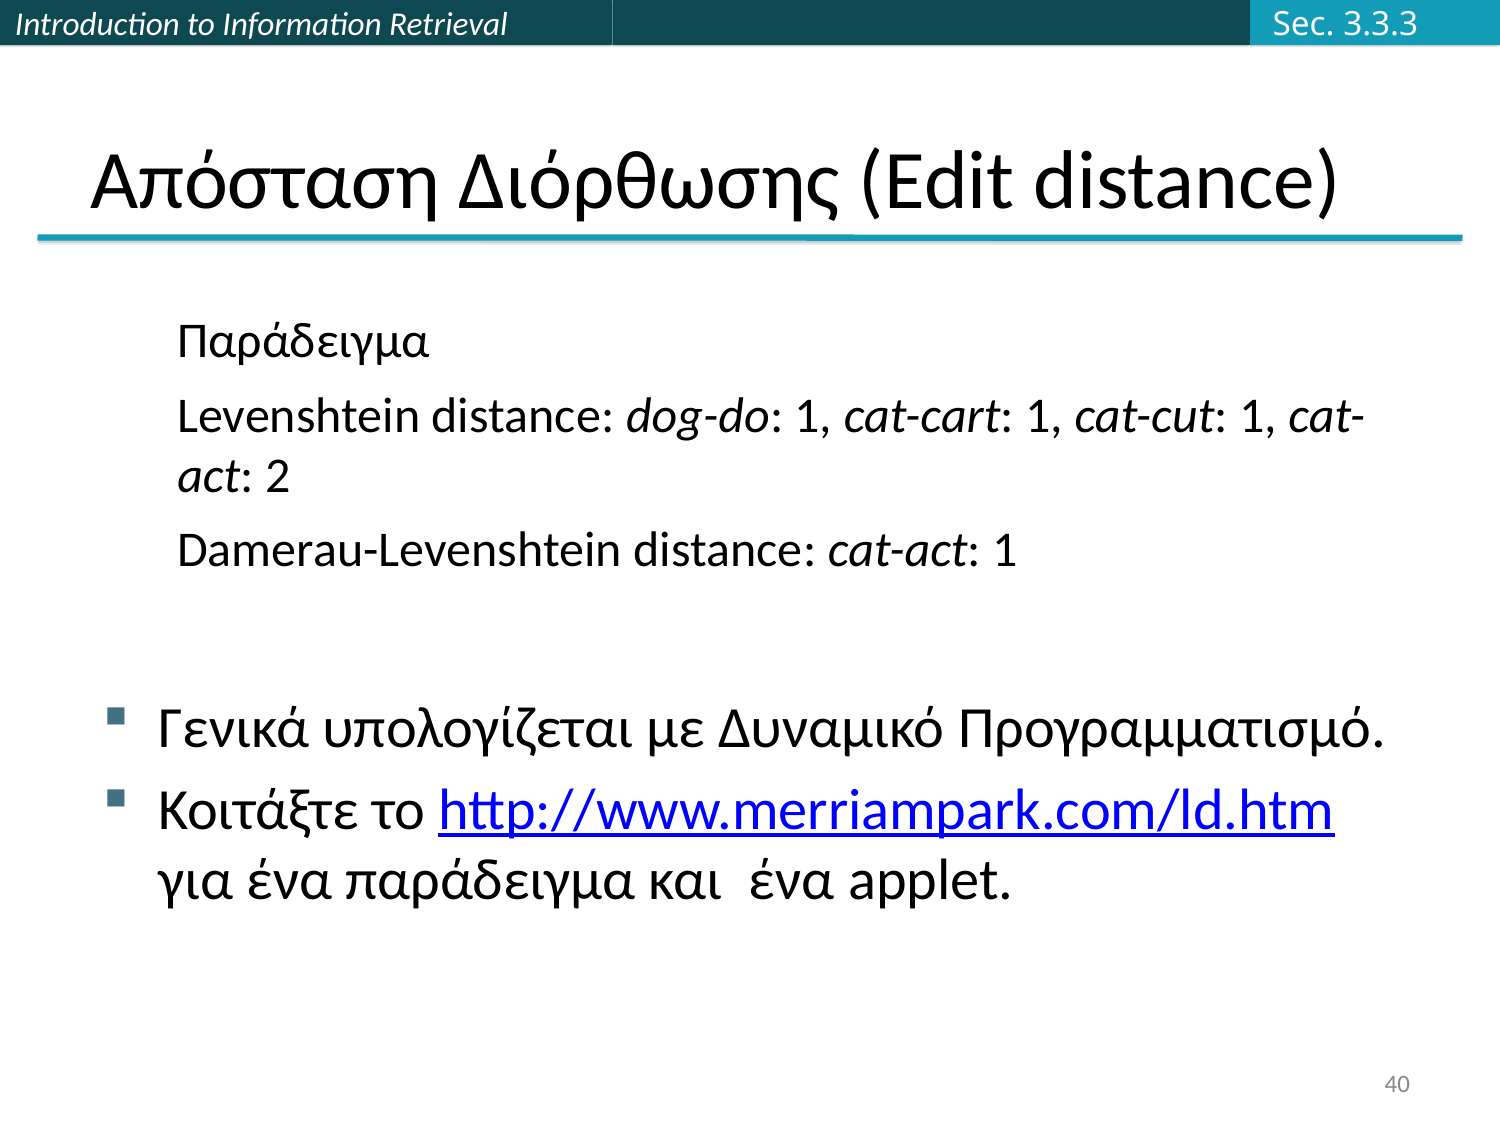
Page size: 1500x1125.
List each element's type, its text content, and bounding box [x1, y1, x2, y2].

title Απόσταση Διόρθωσης (Edit distance) [74, 44, 1426, 233]
text_box Sec. 3.3.3 [1257, 0, 1434, 50]
text_box Παράδειγμα Levenshtein distance: dog-do: 1, cat-cart: 1, cat-cut: 1, cat-act: 2 Damerau-Levenshtein distance: cat-act: 1 [87, 299, 1400, 575]
slide_number 40 [1074, 1062, 1425, 1103]
list Γενικά υπολογίζεται με Δυναμικό Προγραμματισμό. Κοιτάξτε το http://www.merriampark.com/ld.htm για ένα παράδειγμα και ένα applet. [87, 599, 1413, 1051]
